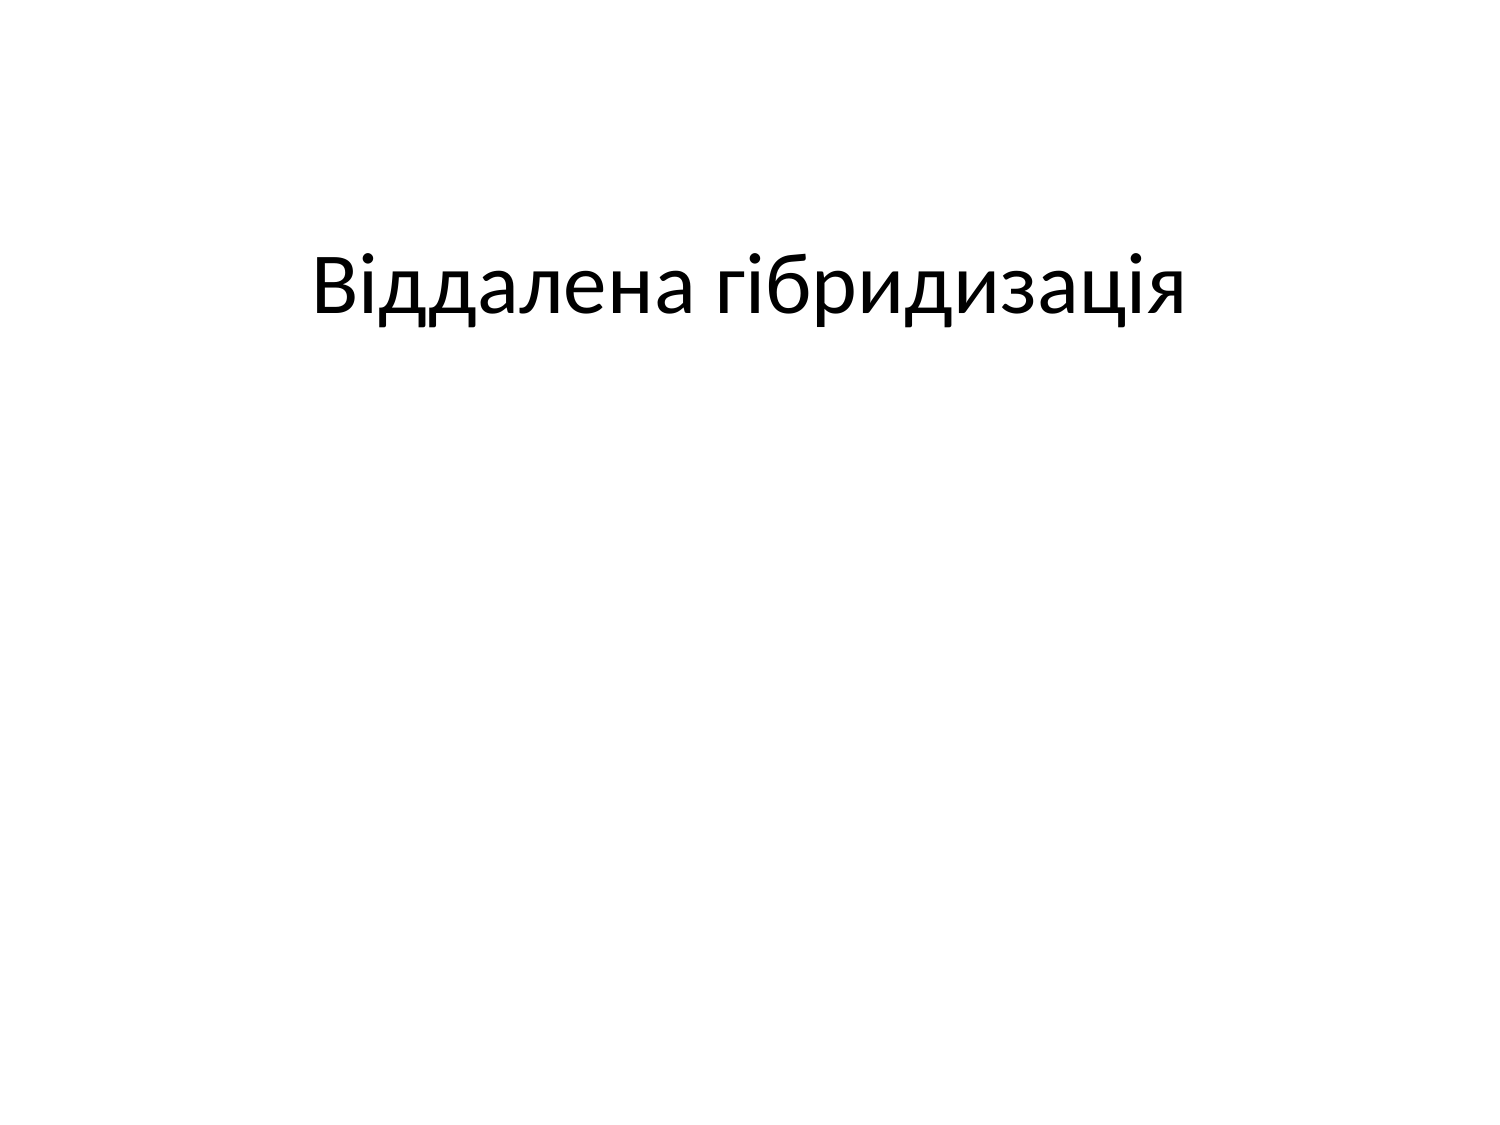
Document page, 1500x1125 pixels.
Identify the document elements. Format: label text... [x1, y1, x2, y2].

title Віддалена гібридизація [112, 113, 1388, 445]
